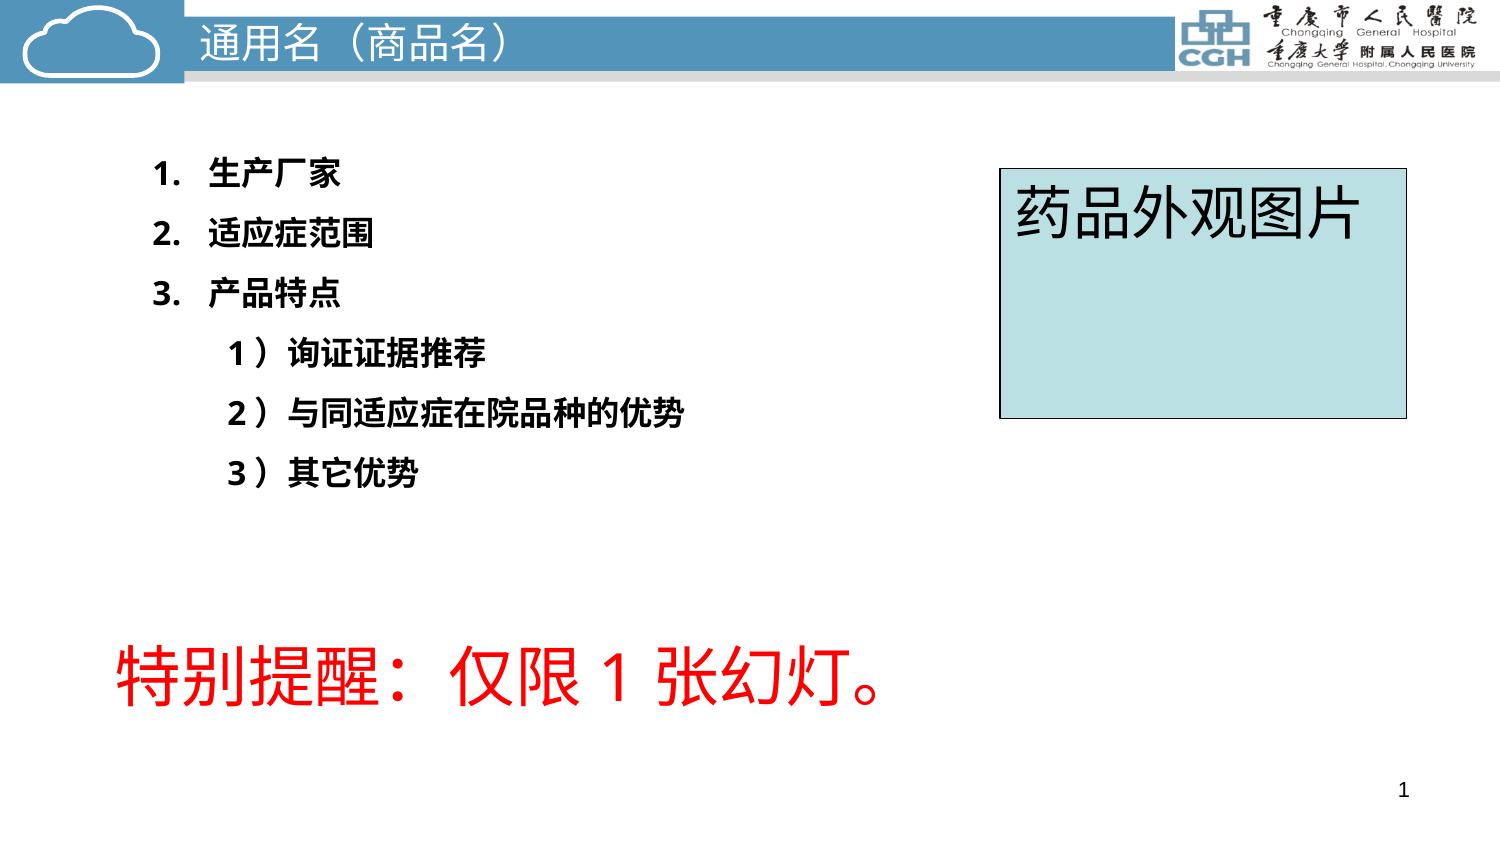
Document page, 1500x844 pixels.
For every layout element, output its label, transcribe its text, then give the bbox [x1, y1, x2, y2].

text_box [549, 16, 1169, 71]
text_box [25, 7, 158, 76]
text_box 生产厂家 适应症范围 产品特点 1）询证证据推荐 2）与同适应症在院品种的优势 3）其它优势 [137, 124, 808, 559]
slide_number 1 [1074, 768, 1426, 828]
text_box [1494, 71, 1500, 82]
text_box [1174, 0, 1493, 76]
text_box 特别提醒：仅限1张幻灯。 [100, 627, 1013, 722]
text_box [185, 71, 1171, 82]
text_box [0, 0, 185, 84]
text_box 通用名（商品名） [184, 9, 549, 75]
text_box 药品外观图片 [999, 168, 1407, 419]
